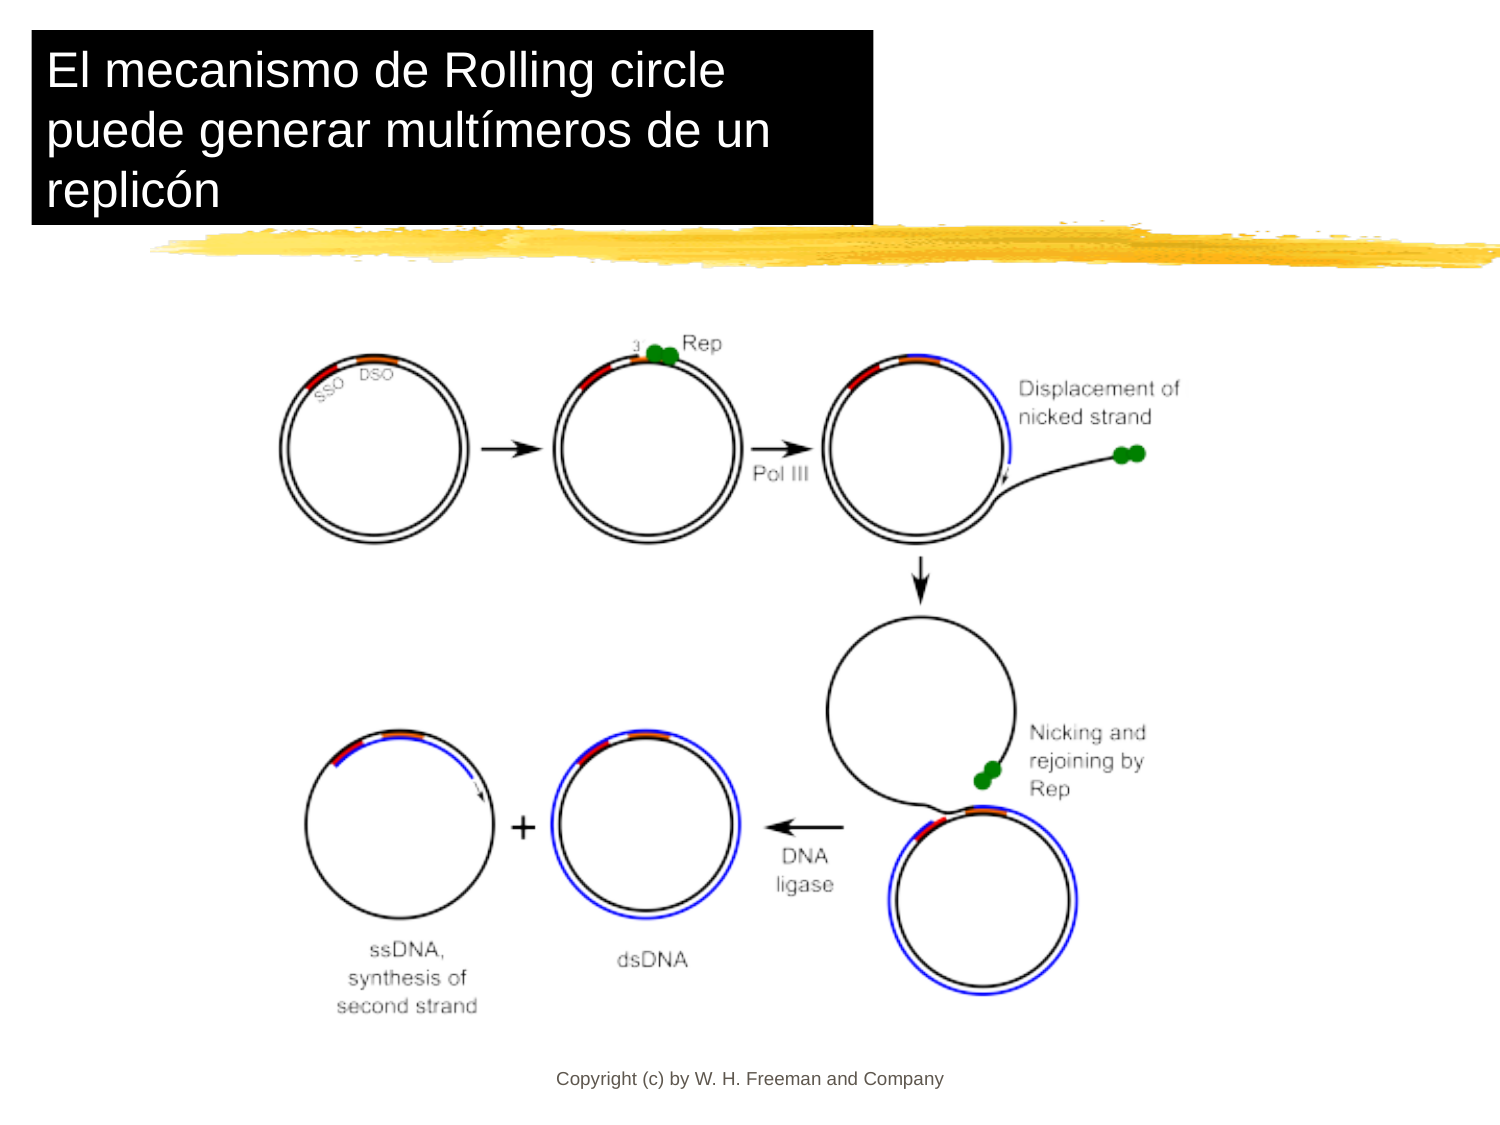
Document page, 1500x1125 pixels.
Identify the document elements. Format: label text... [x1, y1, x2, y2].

picture [271, 327, 1189, 1022]
footer Copyright (c) by W. H. Freeman and Company [512, 1029, 988, 1098]
text_box El mecanismo de Rolling circle puede generar multímeros de un replicón [31, 30, 874, 225]
picture [150, 215, 1500, 279]
